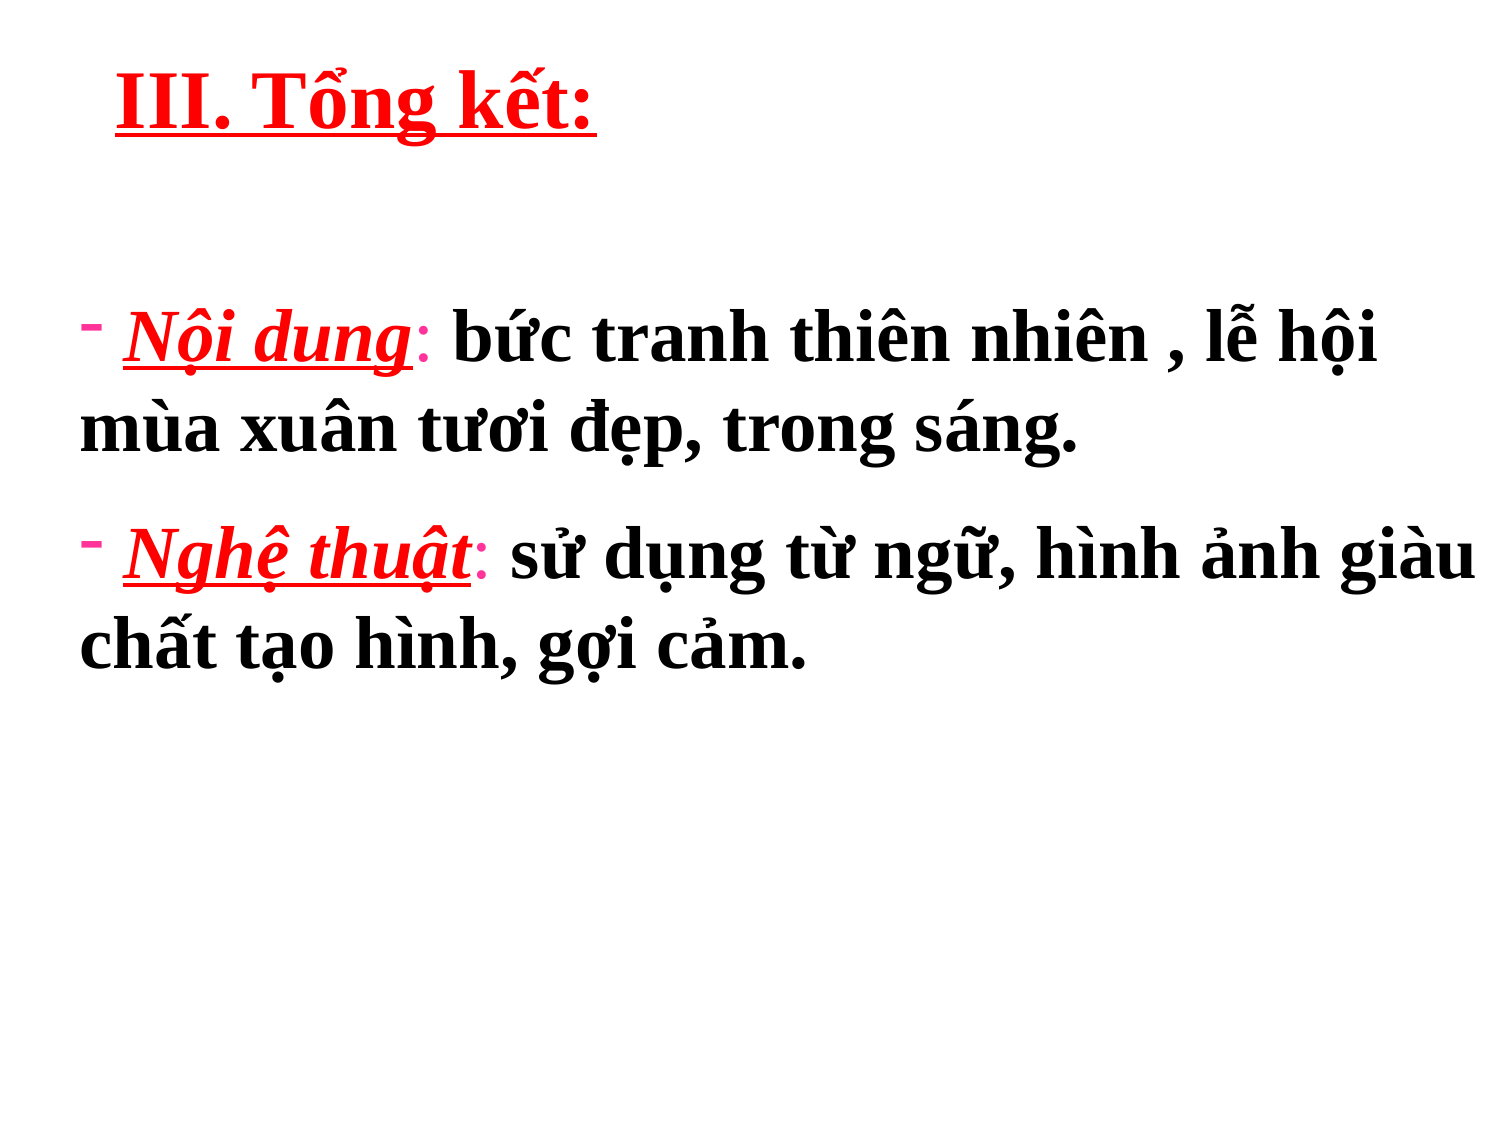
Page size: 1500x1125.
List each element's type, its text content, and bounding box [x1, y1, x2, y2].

text_box Nội dung: bức tranh thiên nhiên , lễ hội mùa xuân tươi đẹp, trong sáng. Nghệ thuật: sử dụng từ ngữ, hình ảnh giàu chất tạo hình, gợi cảm. [64, 278, 1500, 692]
text_box III. Tổng kết: [99, 37, 1275, 153]
